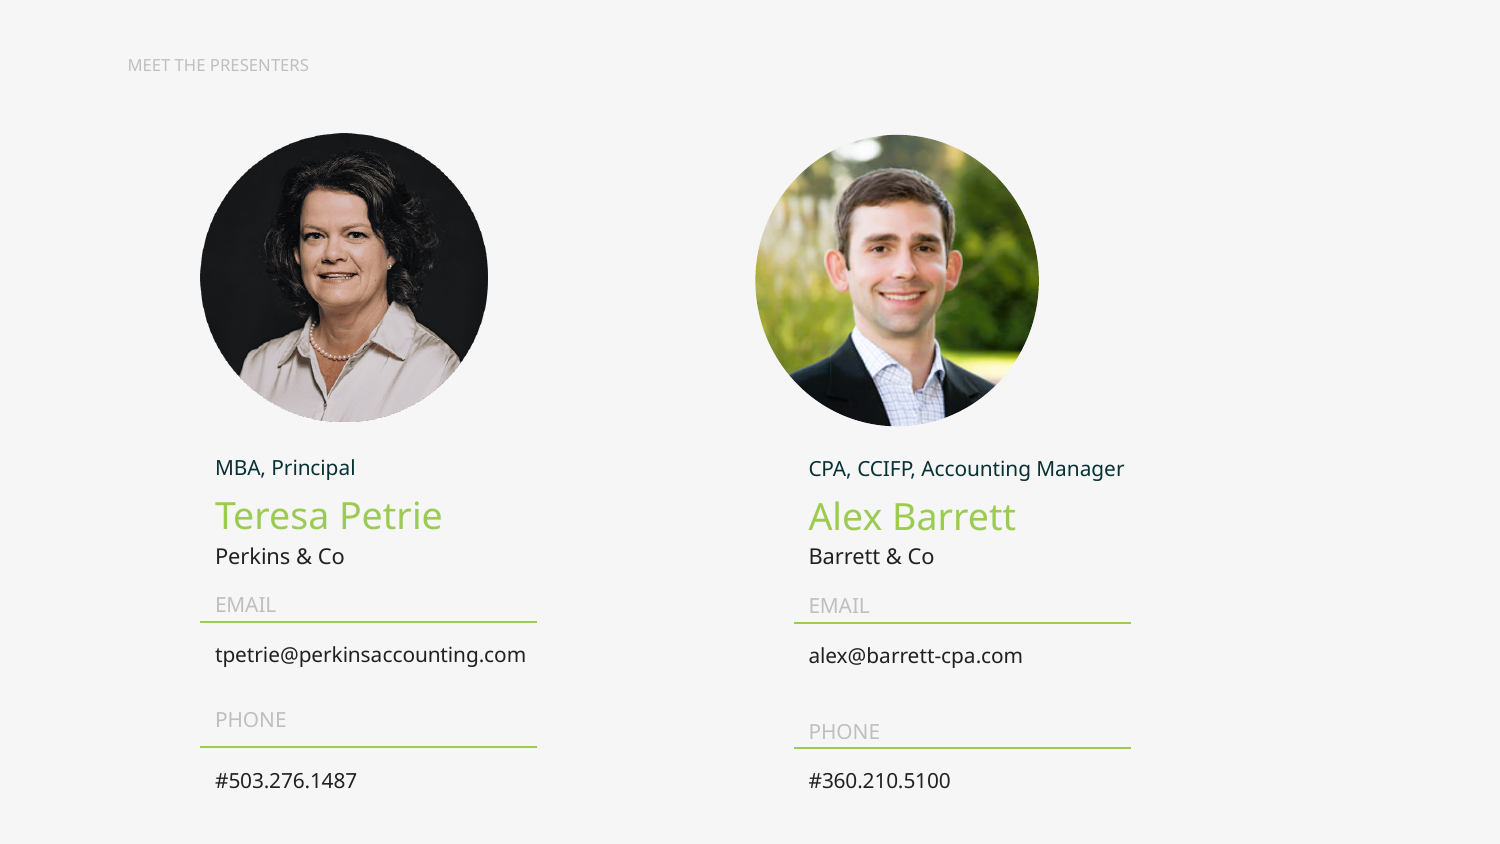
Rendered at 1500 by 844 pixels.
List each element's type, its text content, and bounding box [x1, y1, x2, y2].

list PHONE [200, 699, 538, 746]
list Alex Barrett [793, 485, 1144, 523]
list EMAIL [793, 585, 1057, 622]
list alex@barrett-cpa.com [793, 635, 1057, 673]
list tpetrie@perkinsaccounting.com [200, 634, 613, 672]
list Perkins & Co [200, 534, 550, 573]
list Teresa Petrie [200, 484, 550, 522]
list #503.276.1487 [200, 759, 463, 798]
picture [755, 134, 1040, 427]
list #360.210.5100 [793, 760, 1057, 799]
list Barrett & Co [793, 535, 1144, 574]
picture [199, 133, 488, 422]
list MBA, Principal [200, 446, 488, 485]
list EMAIL [200, 584, 463, 621]
list PHONE [793, 710, 1057, 747]
list CPA, CCIFP, Accounting Manager [793, 447, 1206, 473]
subtitle MEET THE PRESENTERS [112, 46, 450, 85]
